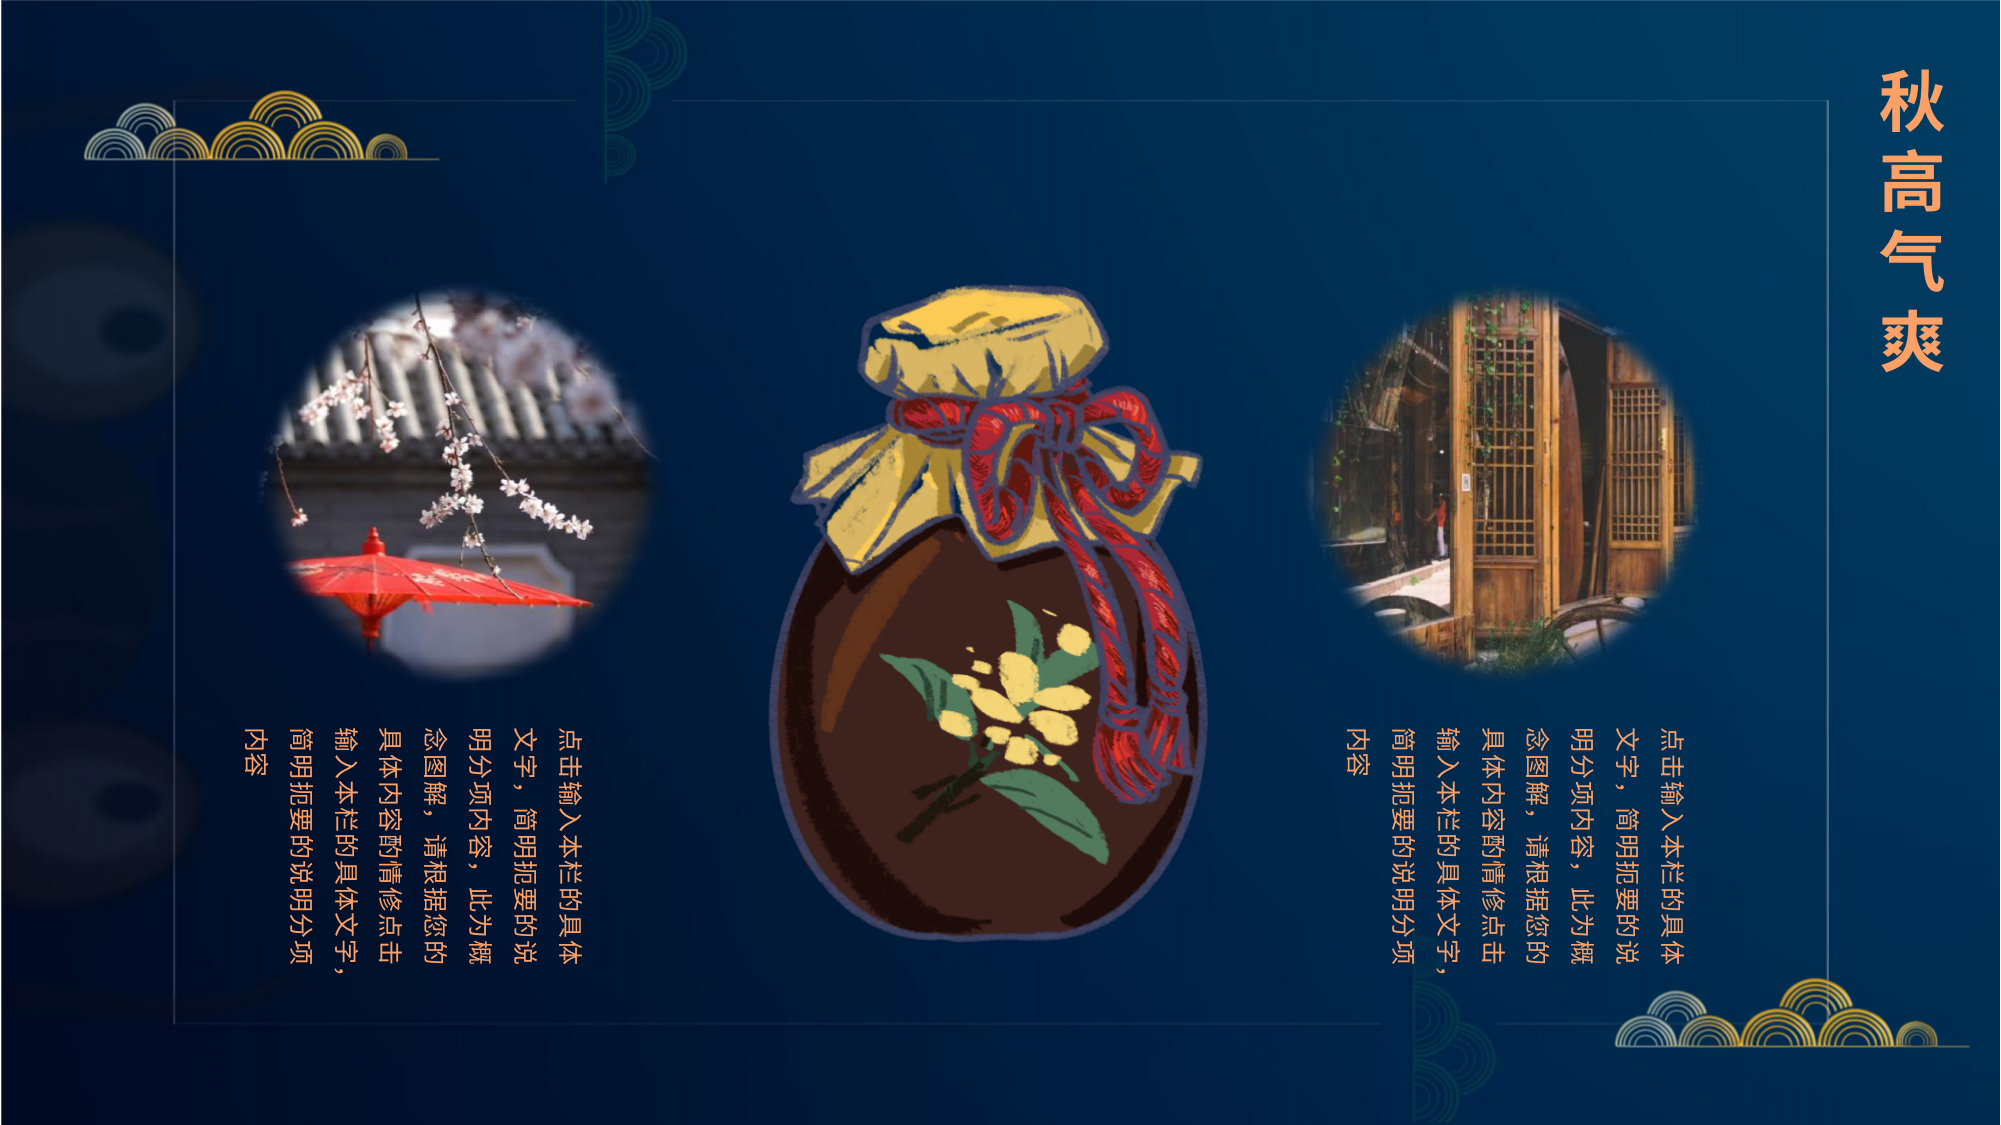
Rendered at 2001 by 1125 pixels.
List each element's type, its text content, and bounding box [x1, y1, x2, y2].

text_box 点击输入本栏的具体文字，简明扼要的说明分项内容，此为概念图解，请根据您的具体内容酌情修点击输入本栏的具体文字，简明扼要的说明分项内容 [305, 713, 437, 981]
text_box 点击输入本栏的具体文字，简明扼要的说明分项内容，此为概念图解，请根据您的具体内容酌情修点击输入本栏的具体文字，简明扼要的说明分项内容 [1563, 713, 1711, 981]
text_box 秋高气爽 [1864, 52, 1939, 387]
picture [3, 0, 2000, 1125]
